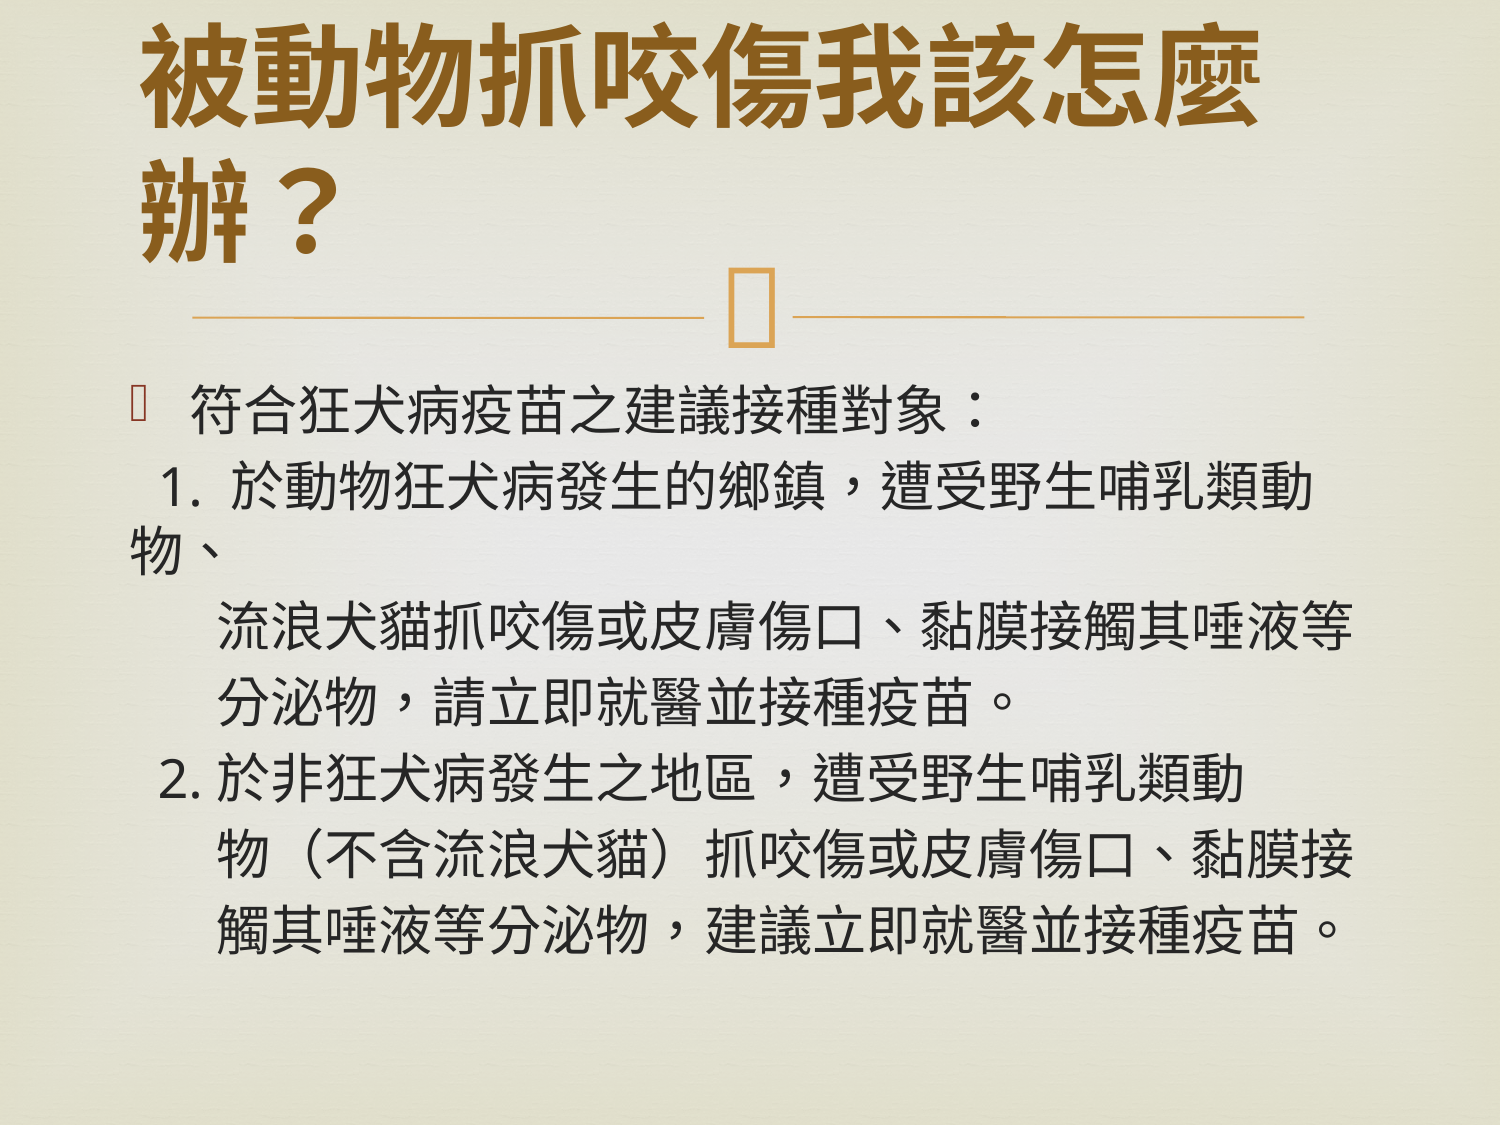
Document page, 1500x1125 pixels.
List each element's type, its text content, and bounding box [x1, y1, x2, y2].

title 被動物抓咬傷我該怎麼辦？ [123, 54, 1397, 228]
list 符合狂犬病疫苗之建議接種對象： 1. 於動物狂犬病發生的鄉鎮，遭受野生哺乳類動物、 流浪犬貓抓咬傷或皮膚傷口、黏膜接觸其唾液等 分泌物，請立即就醫並接種疫苗。 2.於非狂犬病發生之地區，遭受野生哺乳類動 物（不含流浪犬貓）抓咬傷或皮膚傷口、黏膜接 觸其唾液等分泌物，建議立即就醫並接種疫苗。 [114, 368, 1386, 1006]
